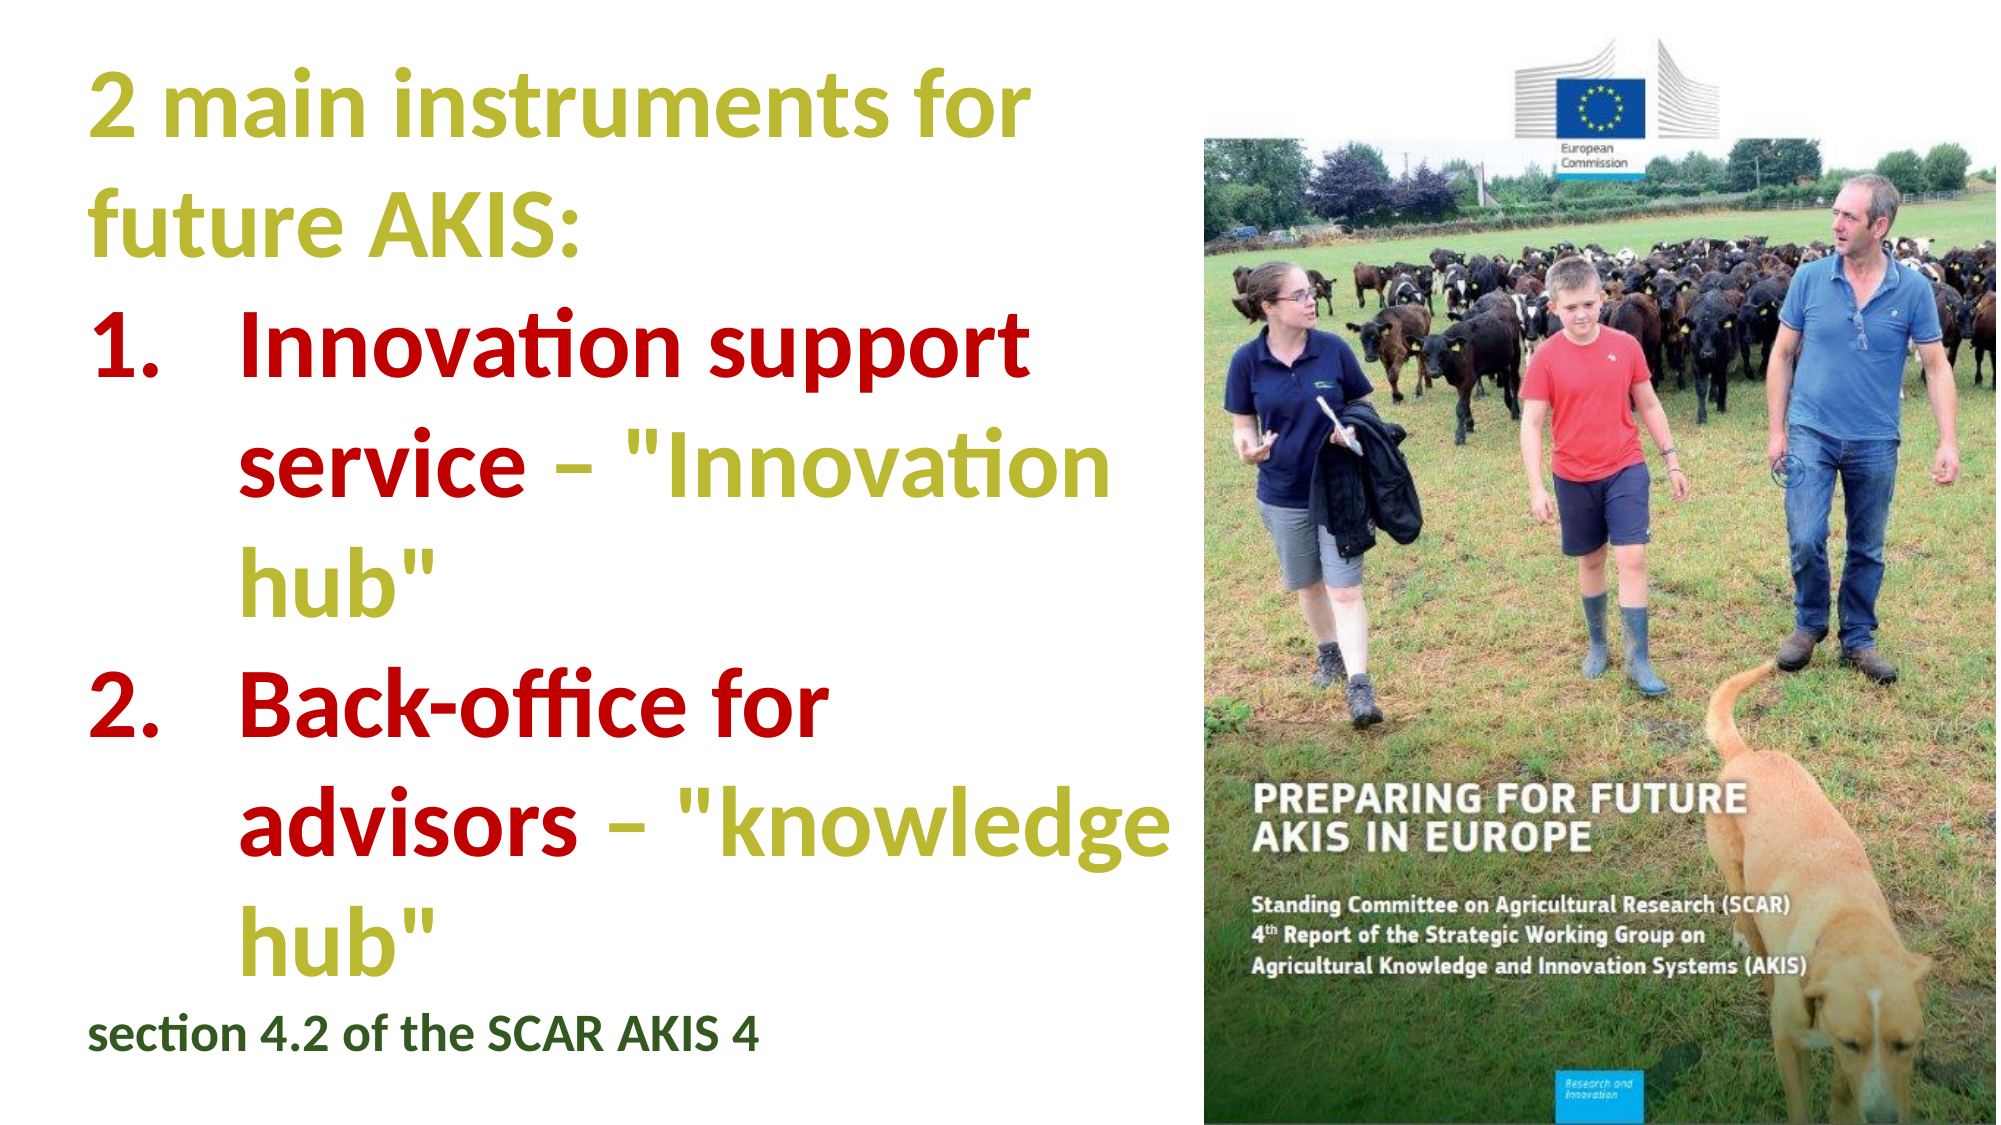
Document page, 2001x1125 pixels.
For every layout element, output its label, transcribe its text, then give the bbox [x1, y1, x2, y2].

text_box 2 main instruments for future AKIS: Innovation support service – "Innovation hub" Back-office for advisors – "knowledge hub" section 4.2 of the SCAR AKIS 4 [72, 29, 1203, 1125]
picture [1203, 0, 1997, 1125]
